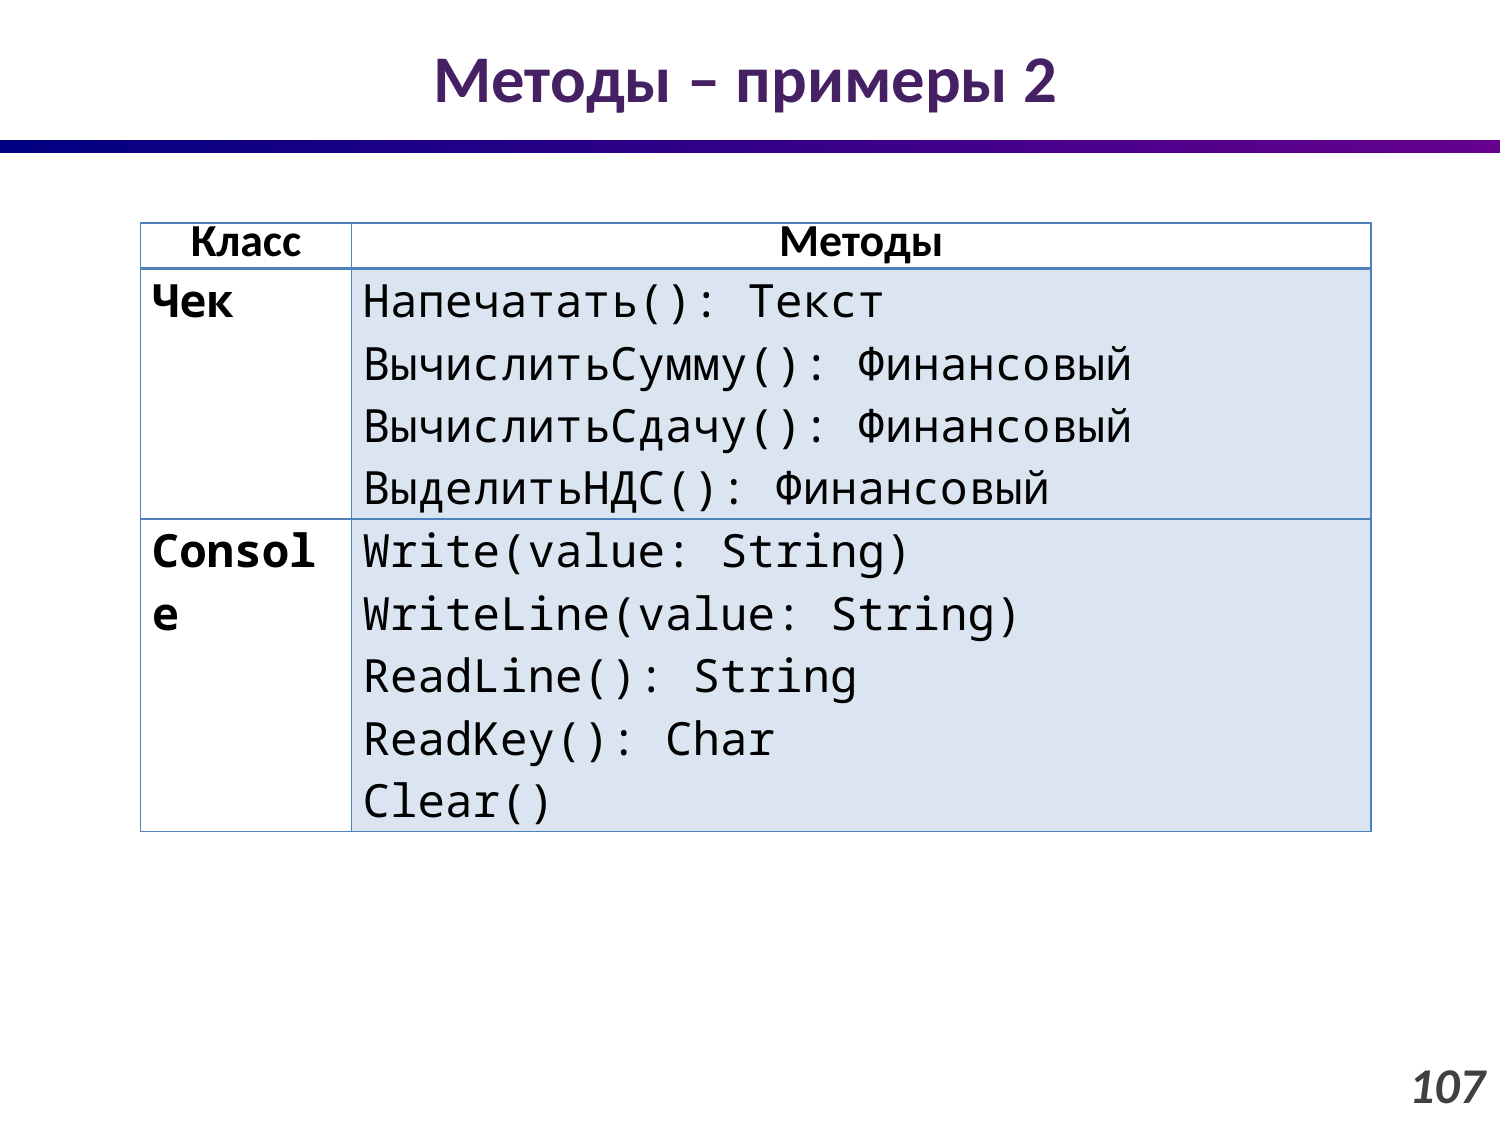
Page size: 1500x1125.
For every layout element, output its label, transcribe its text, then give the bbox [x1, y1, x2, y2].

table_header Класс [141, 224, 351, 267]
slide_number 107 [1359, 1042, 1500, 1125]
table_cell Чек [141, 270, 351, 518]
title Методы – примеры 2 [70, 0, 1421, 153]
table_cell Write(value: String) WriteLine(value: String) ReadLine(): String ReadKey(): Char Clear() [352, 520, 1370, 831]
table_cell Напечатать(): Текст ВычислитьСумму(): Финансовый ВычислитьСдачу(): Финансовый ВыделитьНДС(): Финансовый [352, 270, 1370, 518]
table_header Методы [352, 224, 1370, 267]
table_cell Console [141, 520, 351, 831]
